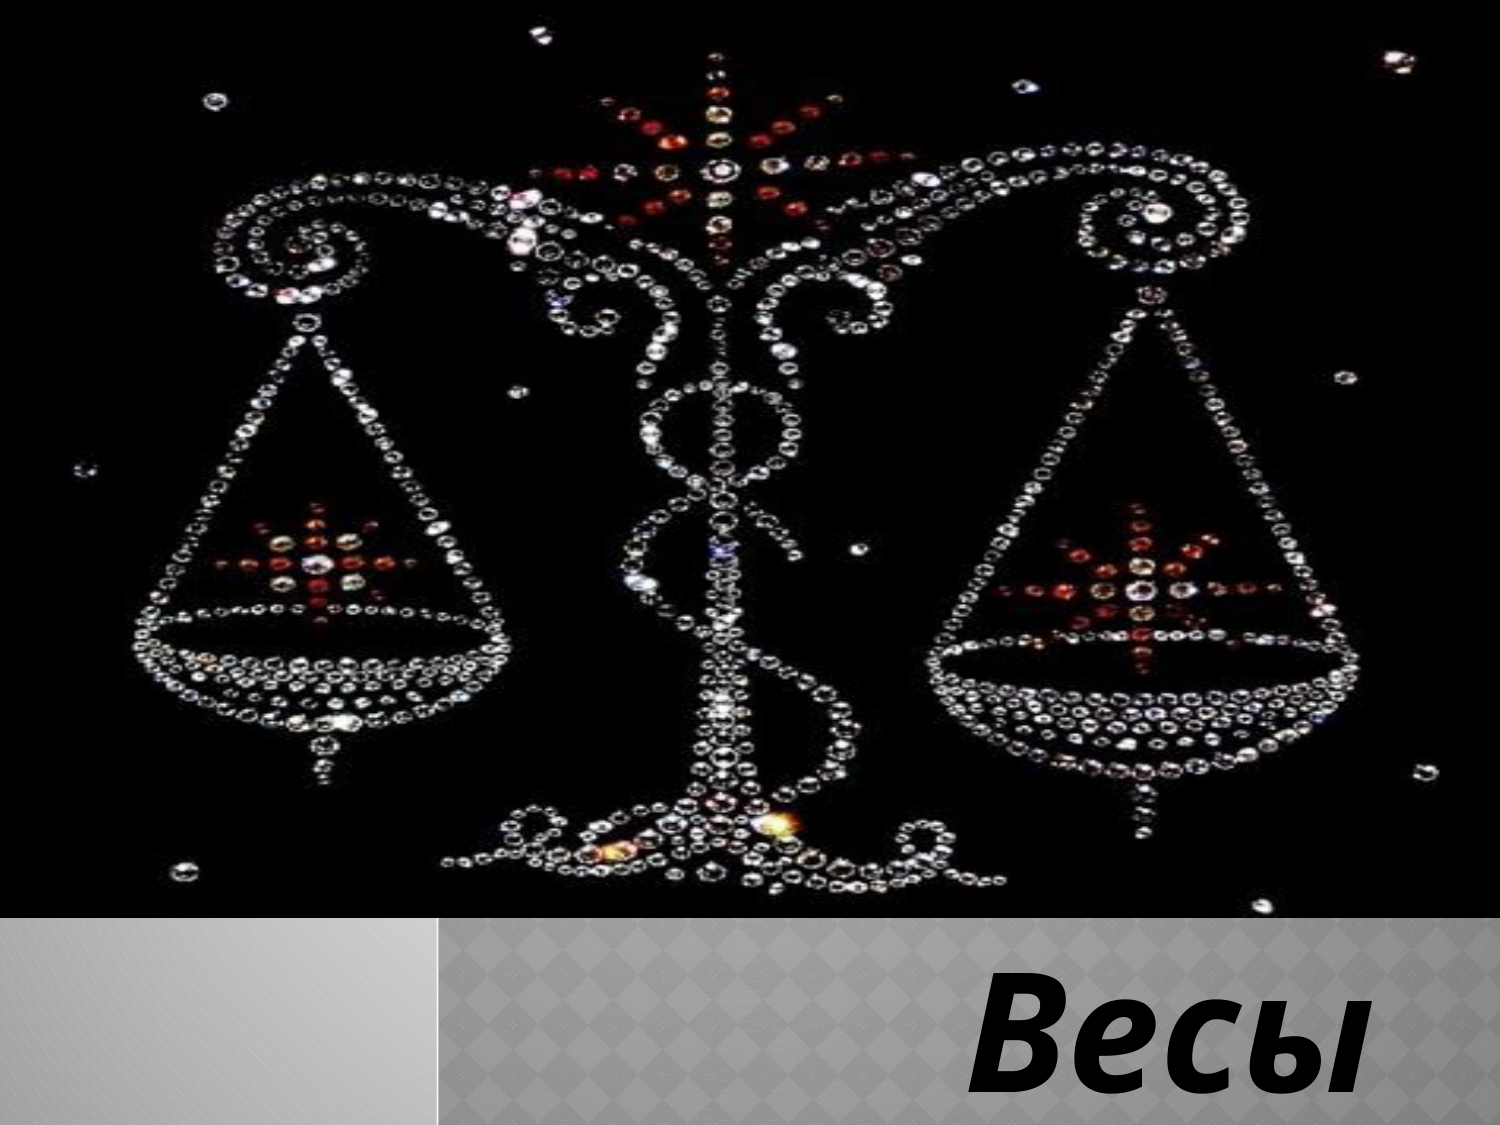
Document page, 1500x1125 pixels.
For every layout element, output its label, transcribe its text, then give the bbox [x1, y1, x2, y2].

picture [0, 0, 1500, 919]
subtitle Весы [105, 932, 1383, 1102]
